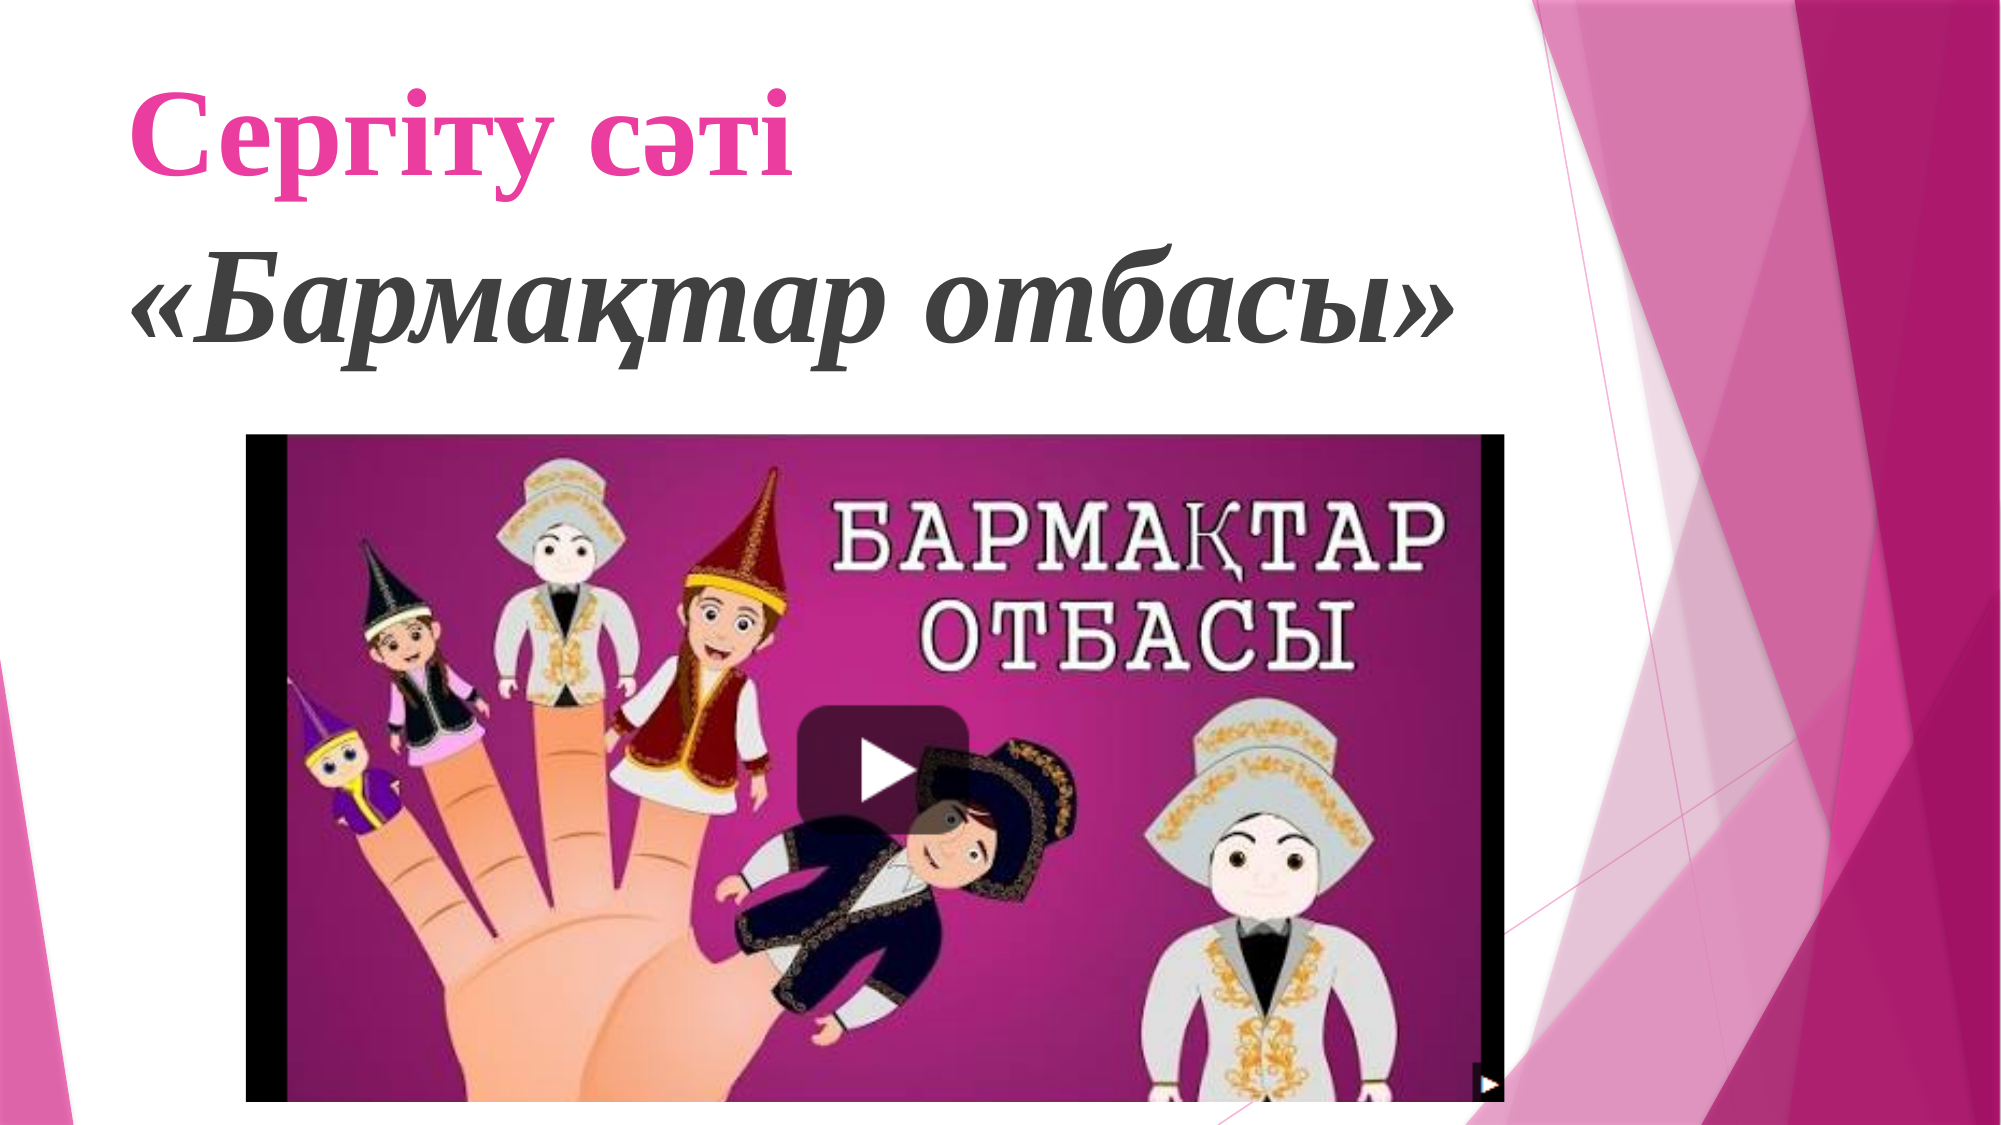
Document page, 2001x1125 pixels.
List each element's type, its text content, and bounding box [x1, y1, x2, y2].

list «Бармақтар отбасы» [111, 197, 1711, 835]
picture [245, 433, 1505, 1103]
title Сергіту сәті [111, 43, 1522, 197]
